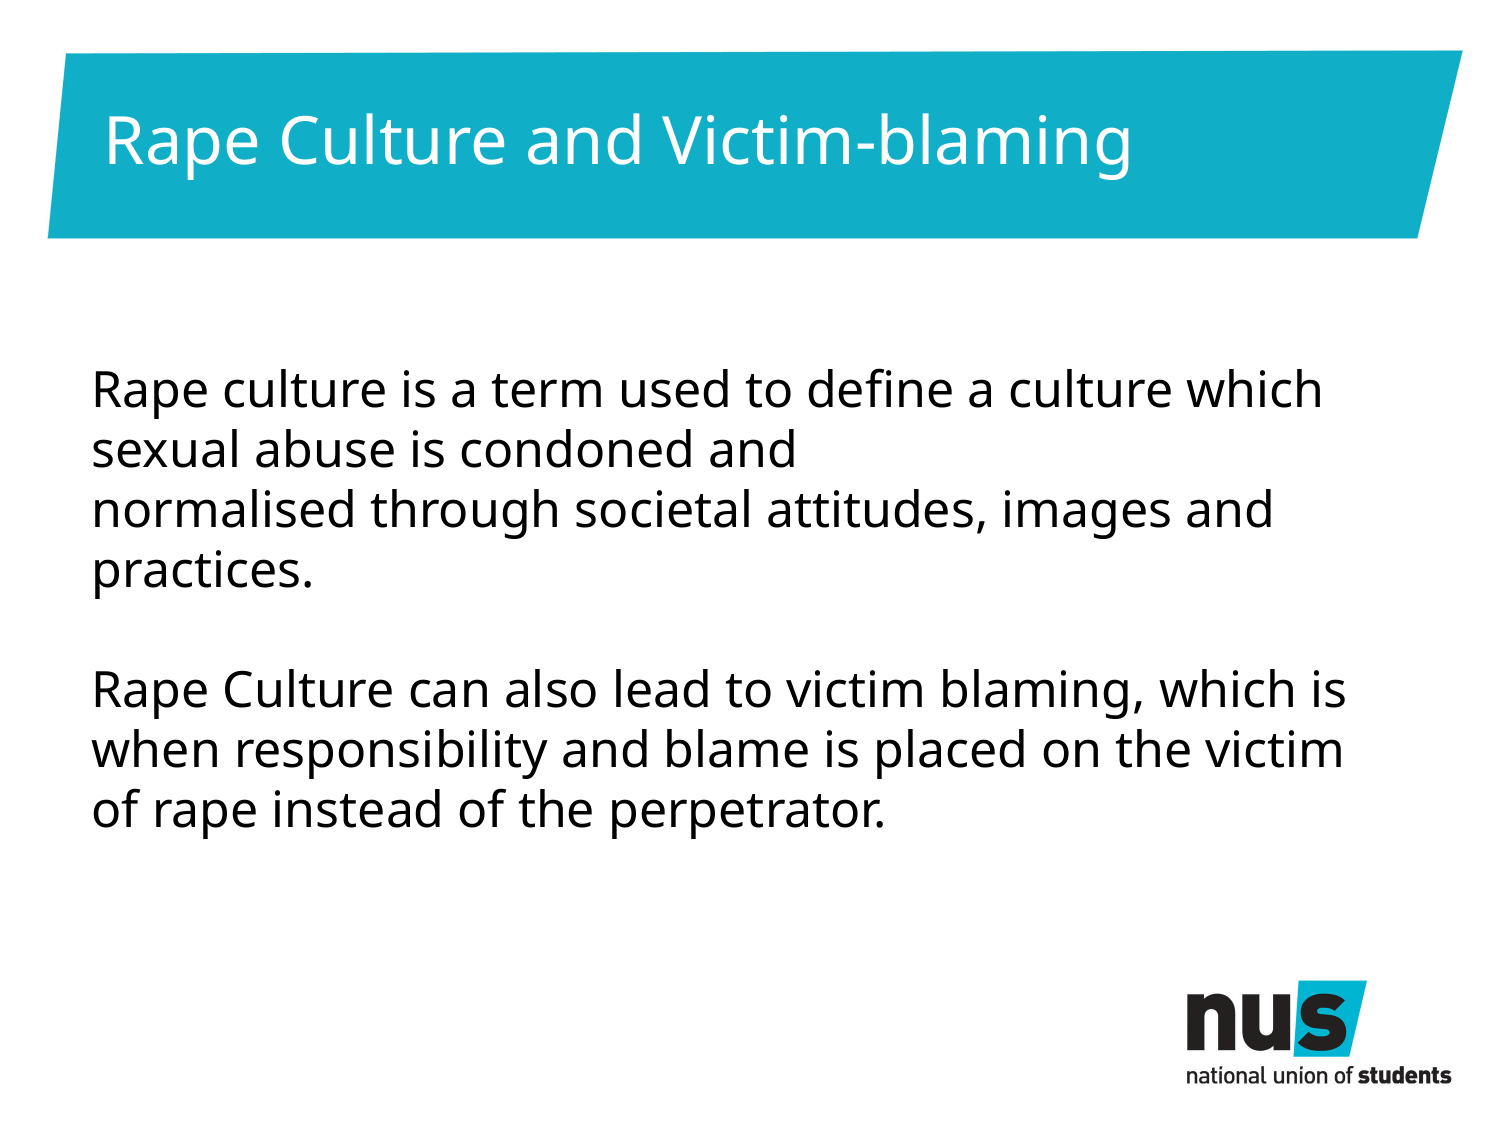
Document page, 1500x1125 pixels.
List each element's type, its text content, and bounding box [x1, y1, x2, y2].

text_box Rape culture is a term used to define a culture which sexual abuse is condoned and normalised through societal attitudes, images and practices. Rape Culture can also lead to victim blaming, which is when responsibility and blame is placed on the victim of rape instead of the perpetrator. [76, 349, 1412, 845]
title Rape Culture and Victim-blaming [88, 90, 1400, 256]
picture [2, 0, 1500, 1125]
